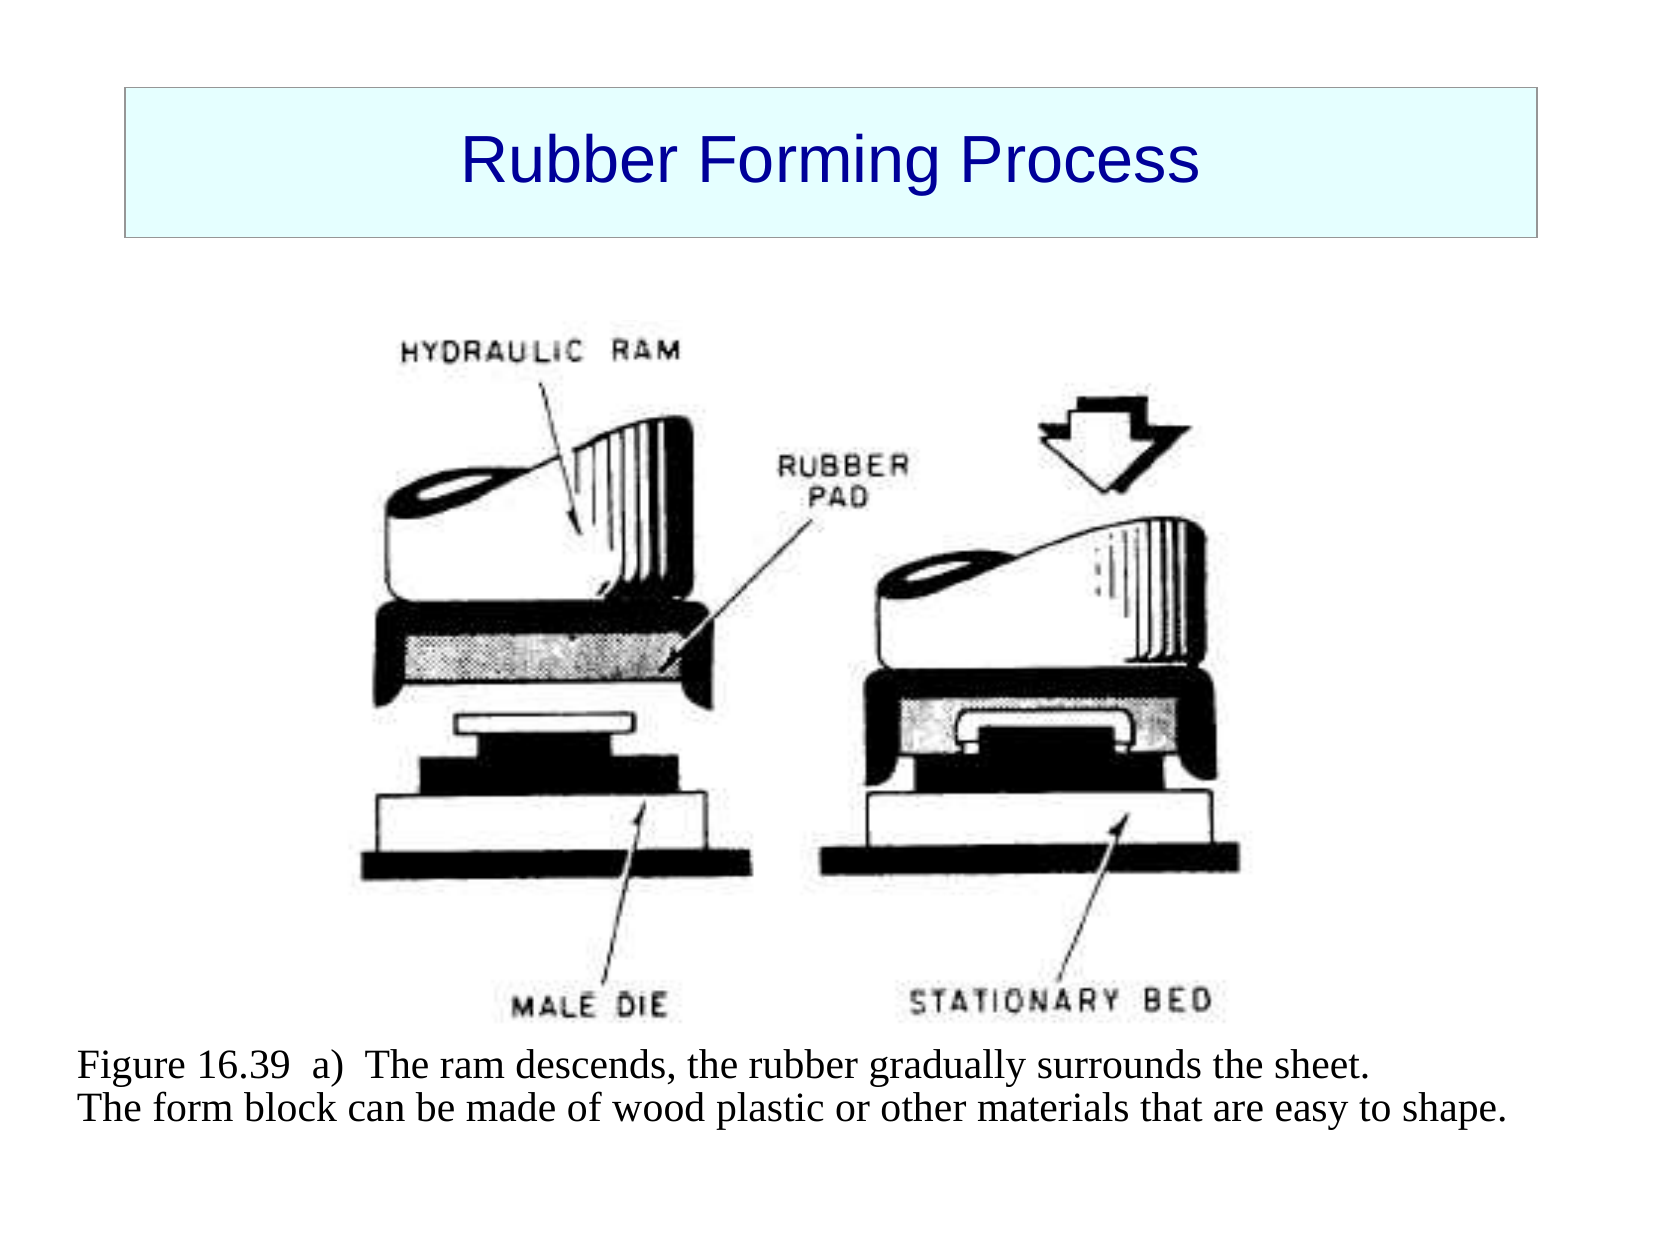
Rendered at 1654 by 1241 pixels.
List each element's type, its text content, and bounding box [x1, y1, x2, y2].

text_box Figure 16.39 a) The ram descends, the rubber gradually surrounds the sheet. The form block can be made of wood plastic or other materials that are easy to shape. [76, 1044, 1591, 1183]
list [326, 319, 1265, 1053]
title Rubber Forming Process [124, 87, 1538, 238]
